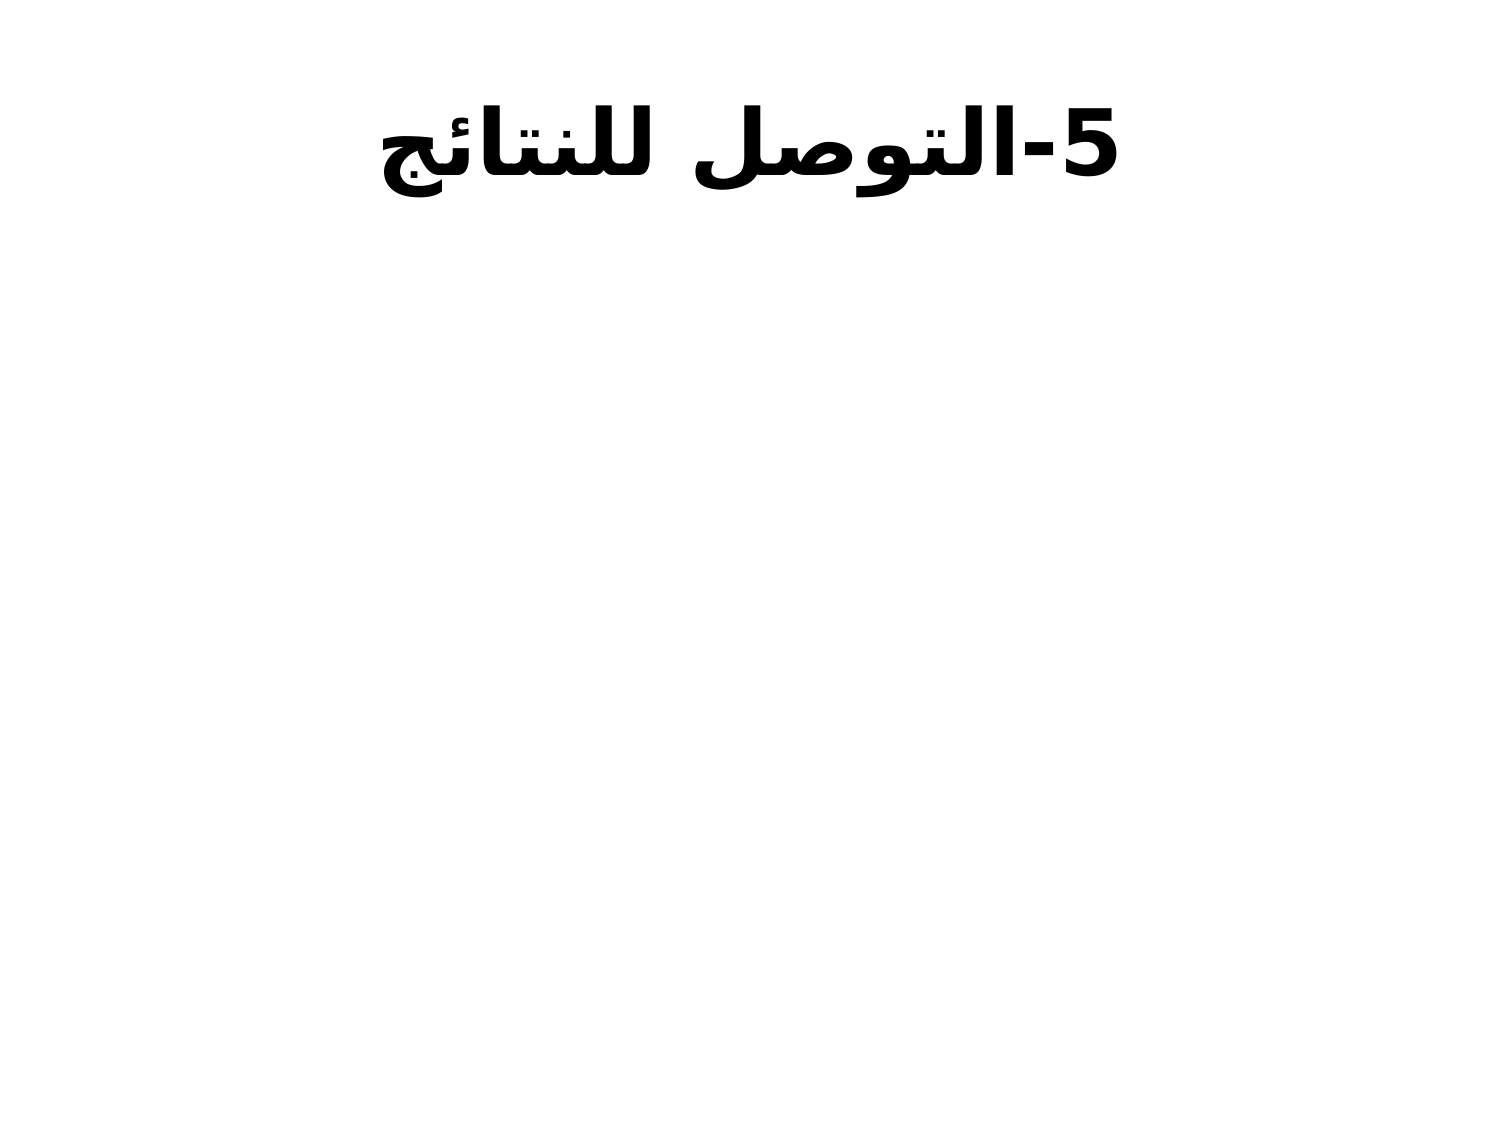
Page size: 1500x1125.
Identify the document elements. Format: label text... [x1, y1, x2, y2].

title 5-التوصل للنتائج [75, 45, 1425, 233]
